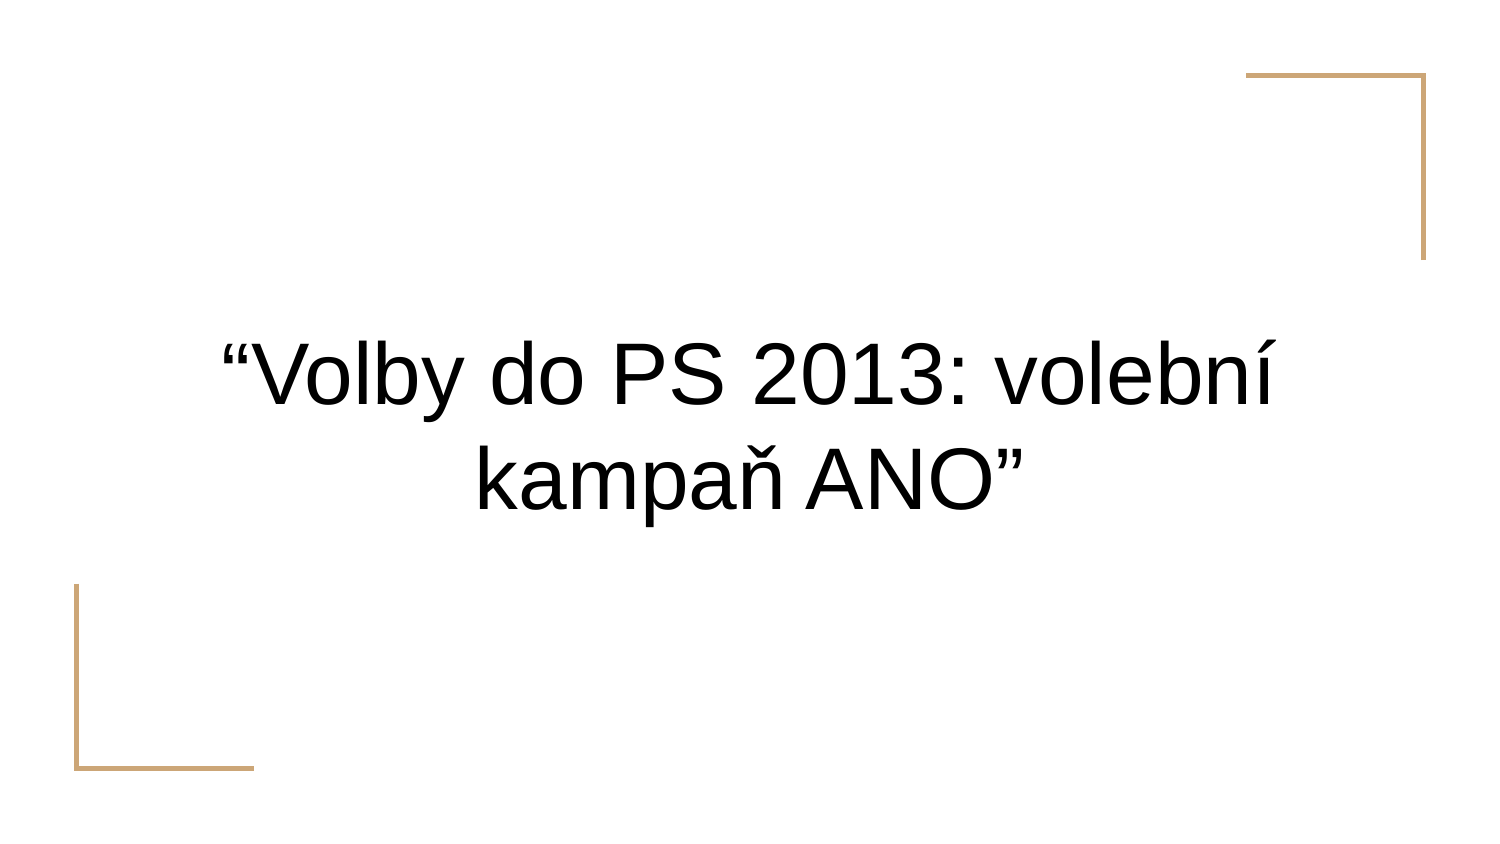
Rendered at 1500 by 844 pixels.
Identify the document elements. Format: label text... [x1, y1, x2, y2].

title “Volby do PS 2013: volební kampaň ANO” [126, 296, 1374, 548]
